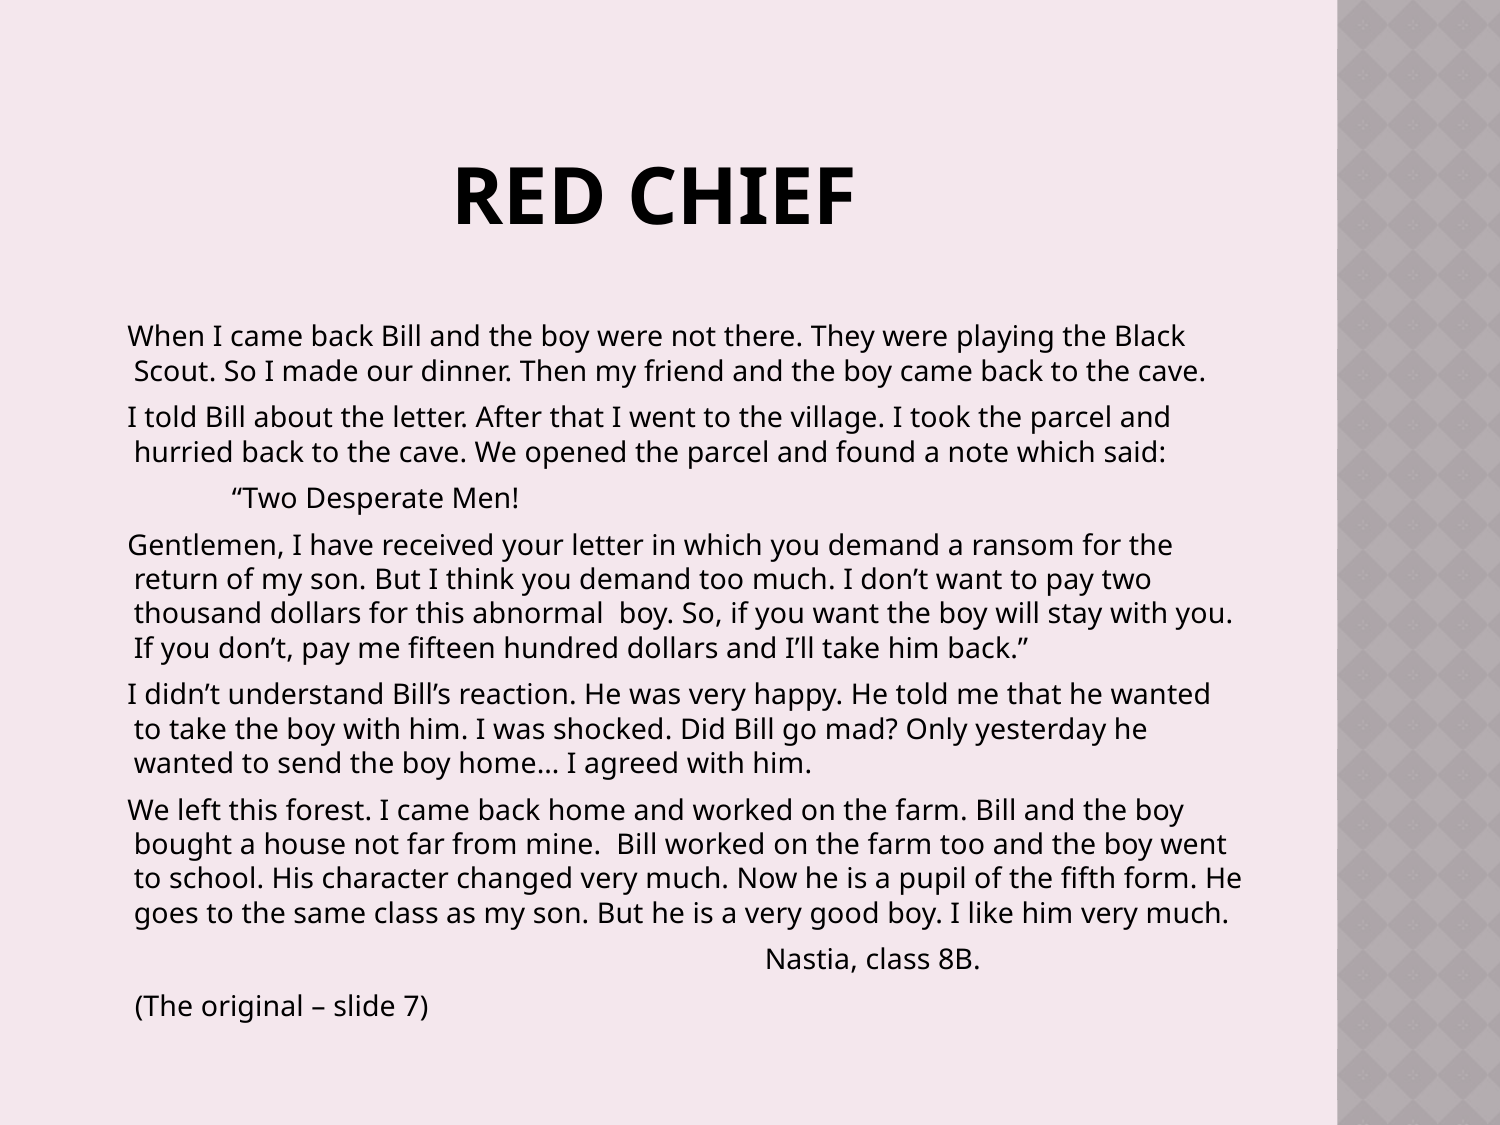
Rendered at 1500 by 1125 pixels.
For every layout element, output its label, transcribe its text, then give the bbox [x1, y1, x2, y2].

title red chief [75, 52, 1263, 240]
list When I came back Bill and the boy were not there. They were playing the Black Scout. So I made our dinner. Then my friend and the boy came back to the cave. I told Bill about the letter. After that I went to the village. I took the parcel and hurried back to the cave. We opened the parcel and found a note which said: “Two Desperate Men! Gentlemen, I have received your letter in which you demand a ransom for the return of my son. But I think you demand too much. I don’t want to pay two thousand dollars for this abnormal boy. So, if you want the boy will stay with you. If you don’t, pay me fifteen hundred dollars and I’ll take him back.” I didn’t understand Bill’s reaction. He was very happy. He told me that he wanted to take the boy with him. I was shocked. Did Bill go mad? Only yesterday he wanted to send the boy home… I agreed with him. We left this forest. I came back home and worked on the farm. Bill and the boy bought a house not far from mine. Bill worked on the farm too and the boy went to school. His character changed very much. Now he is a pupil of the fifth form. He goes to the same class as my son. But he is a very good boy. I like him very much. Nastia, class 8B. (The original – slide 7) [75, 264, 1263, 1059]
